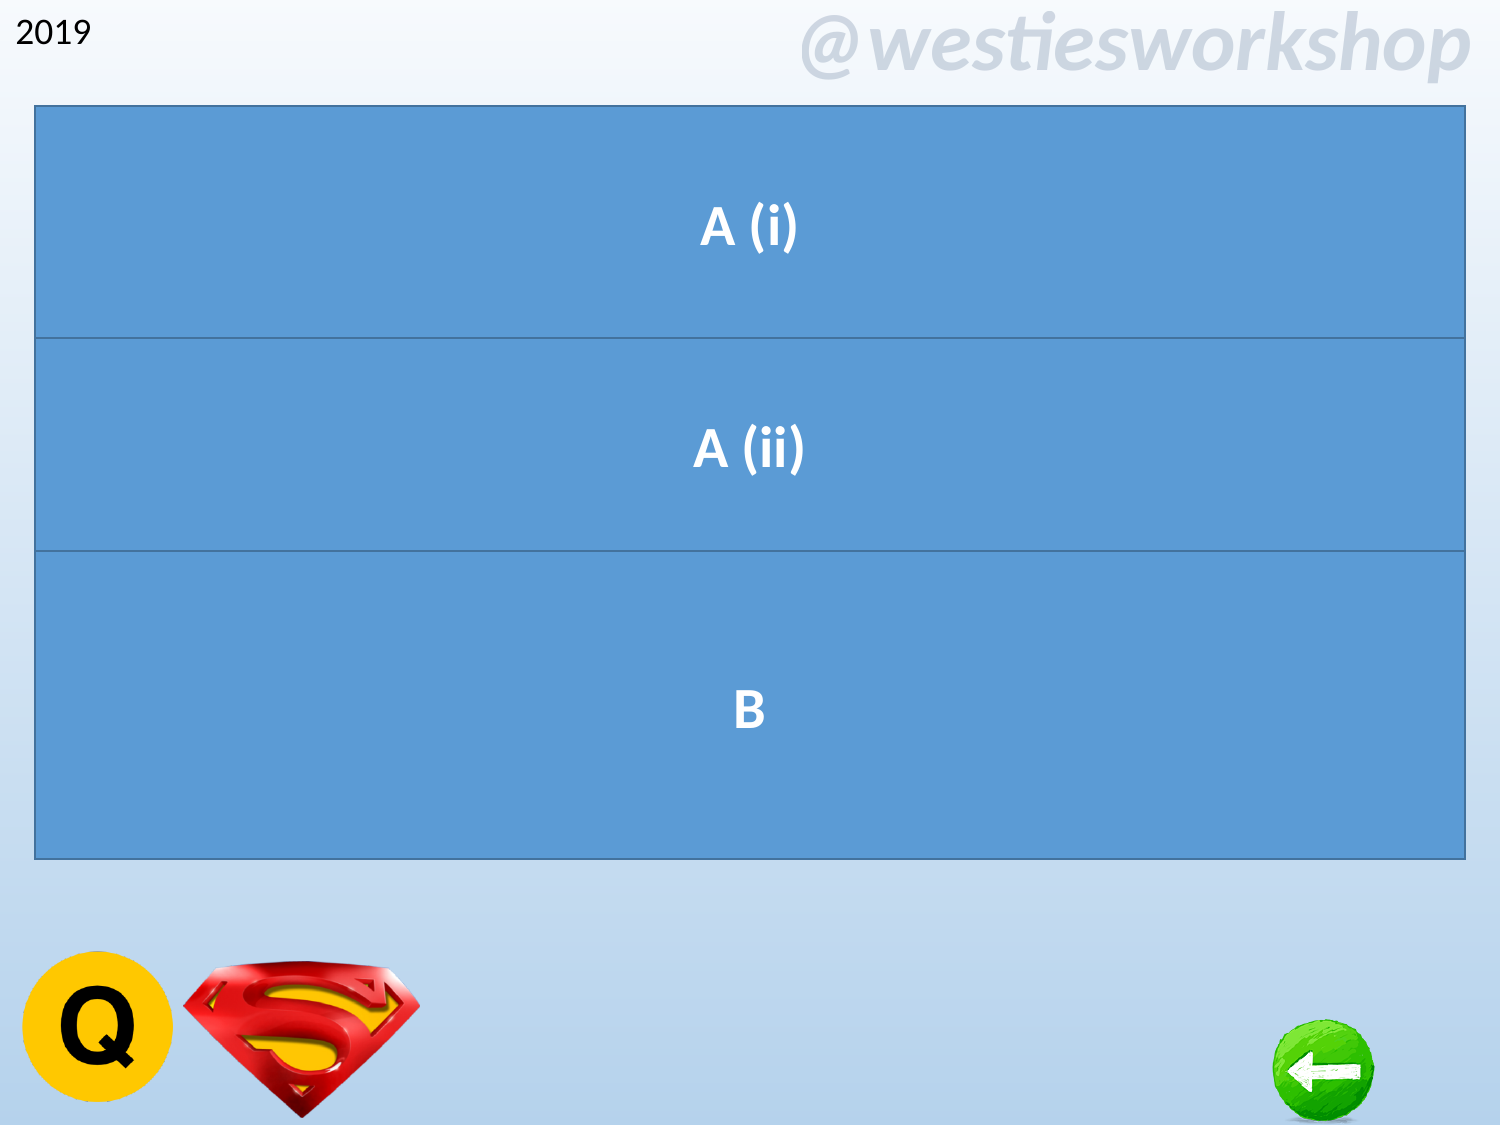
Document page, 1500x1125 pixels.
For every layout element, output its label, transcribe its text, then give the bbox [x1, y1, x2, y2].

picture [34, 113, 1466, 859]
text_box 2019 [0, 0, 107, 60]
picture [0, 928, 420, 1125]
picture [1270, 1019, 1376, 1125]
text_box A (i) [34, 105, 1466, 113]
